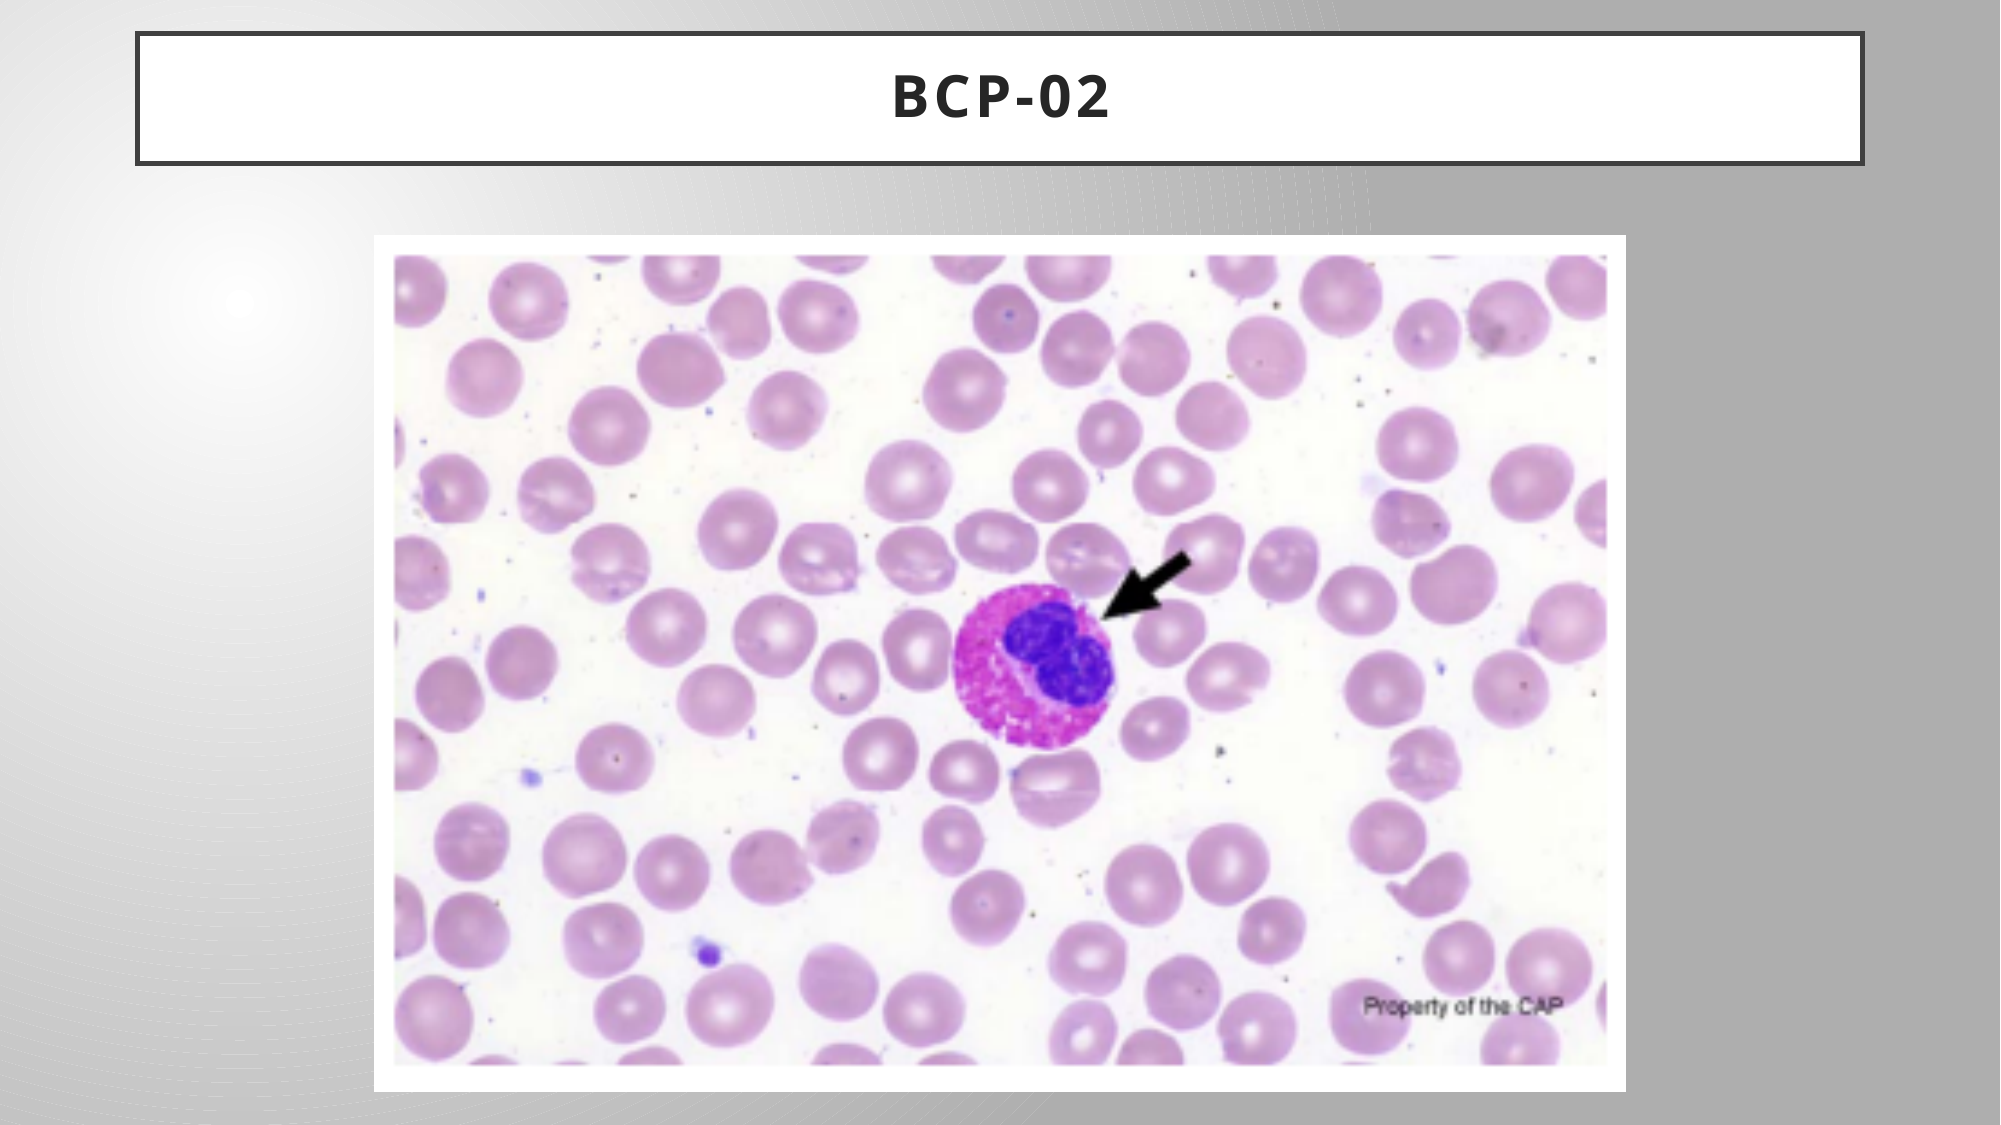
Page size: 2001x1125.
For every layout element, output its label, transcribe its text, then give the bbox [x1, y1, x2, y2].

title BCP-02 [135, 31, 1865, 166]
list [374, 235, 1626, 1092]
